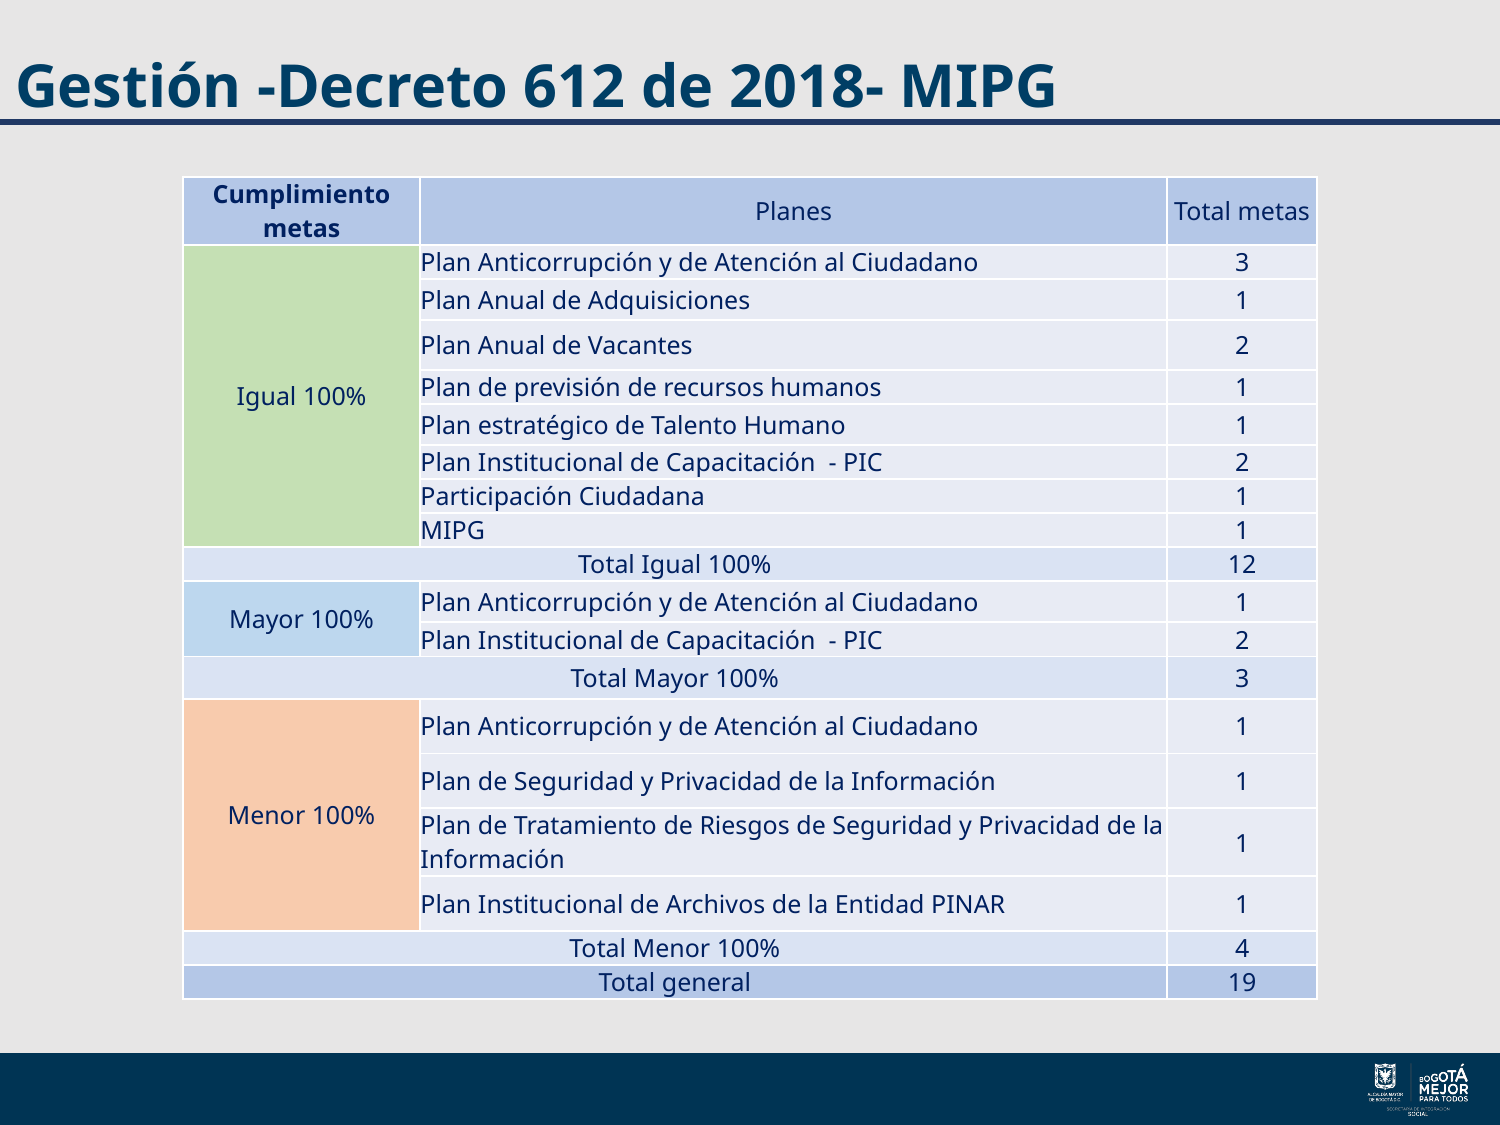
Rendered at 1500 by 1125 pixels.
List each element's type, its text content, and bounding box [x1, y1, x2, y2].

table_cell 12 [1168, 548, 1316, 580]
table_cell Plan Institucional de Capacitación - PIC [421, 623, 1166, 656]
table_cell 1 [1168, 280, 1316, 319]
table_cell Total Menor 100% [184, 932, 1166, 964]
table_cell Plan Anual de Vacantes [421, 321, 1166, 369]
table_cell 19 [1168, 966, 1316, 998]
table_cell Plan estratégico de Talento Humano [421, 405, 1166, 444]
table_cell Plan Anual de Adquisiciones [421, 280, 1166, 319]
table_cell Plan Anticorrupción y de Atención al Ciudadano [421, 246, 1166, 278]
table_cell Participación Ciudadana [421, 480, 1166, 512]
table_cell Plan Institucional de Archivos de la Entidad PINAR [421, 877, 1166, 930]
table_cell 4 [1168, 932, 1316, 964]
table_cell 1 [1168, 754, 1316, 807]
table_cell 1 [1168, 809, 1316, 875]
table_cell 1 [1168, 700, 1316, 753]
table_cell Plan de Seguridad y Privacidad de la Información [421, 754, 1166, 807]
table_cell Igual 100% [184, 246, 419, 546]
table_cell Total general [184, 966, 1166, 998]
table_cell 1 [1168, 405, 1316, 444]
table_cell Plan de previsión de recursos humanos [421, 371, 1166, 403]
table_cell 2 [1168, 623, 1316, 656]
table_cell Mayor 100% [184, 582, 419, 656]
table_cell Menor 100% [184, 700, 419, 930]
table_cell 2 [1168, 321, 1316, 369]
table_header Planes [421, 178, 1166, 244]
title Gestión -Decreto 612 de 2018- MIPG [0, 46, 1267, 123]
table_cell Plan de Tratamiento de Riesgos de Seguridad y Privacidad de la Información [421, 809, 1166, 875]
table_cell Plan Anticorrupción y de Atención al Ciudadano [421, 700, 1166, 753]
table_cell Total Igual 100% [184, 548, 1166, 580]
table_header Cumplimiento metas [184, 178, 419, 244]
table_cell 3 [1168, 657, 1316, 698]
table_cell Total Mayor 100% [184, 657, 1166, 698]
table_cell 3 [1168, 246, 1316, 278]
table_cell 1 [1168, 877, 1316, 930]
table_cell 1 [1168, 371, 1316, 403]
table_header Total metas [1168, 178, 1316, 244]
table_cell Plan Anticorrupción y de Atención al Ciudadano [421, 582, 1166, 621]
table_cell 1 [1168, 480, 1316, 512]
table_cell 1 [1168, 582, 1316, 621]
table_cell 2 [1168, 446, 1316, 478]
table_cell MIPG [421, 514, 1166, 546]
picture [1362, 1056, 1473, 1125]
table_cell Plan Institucional de Capacitación - PIC [421, 446, 1166, 478]
table_cell 1 [1168, 514, 1316, 546]
